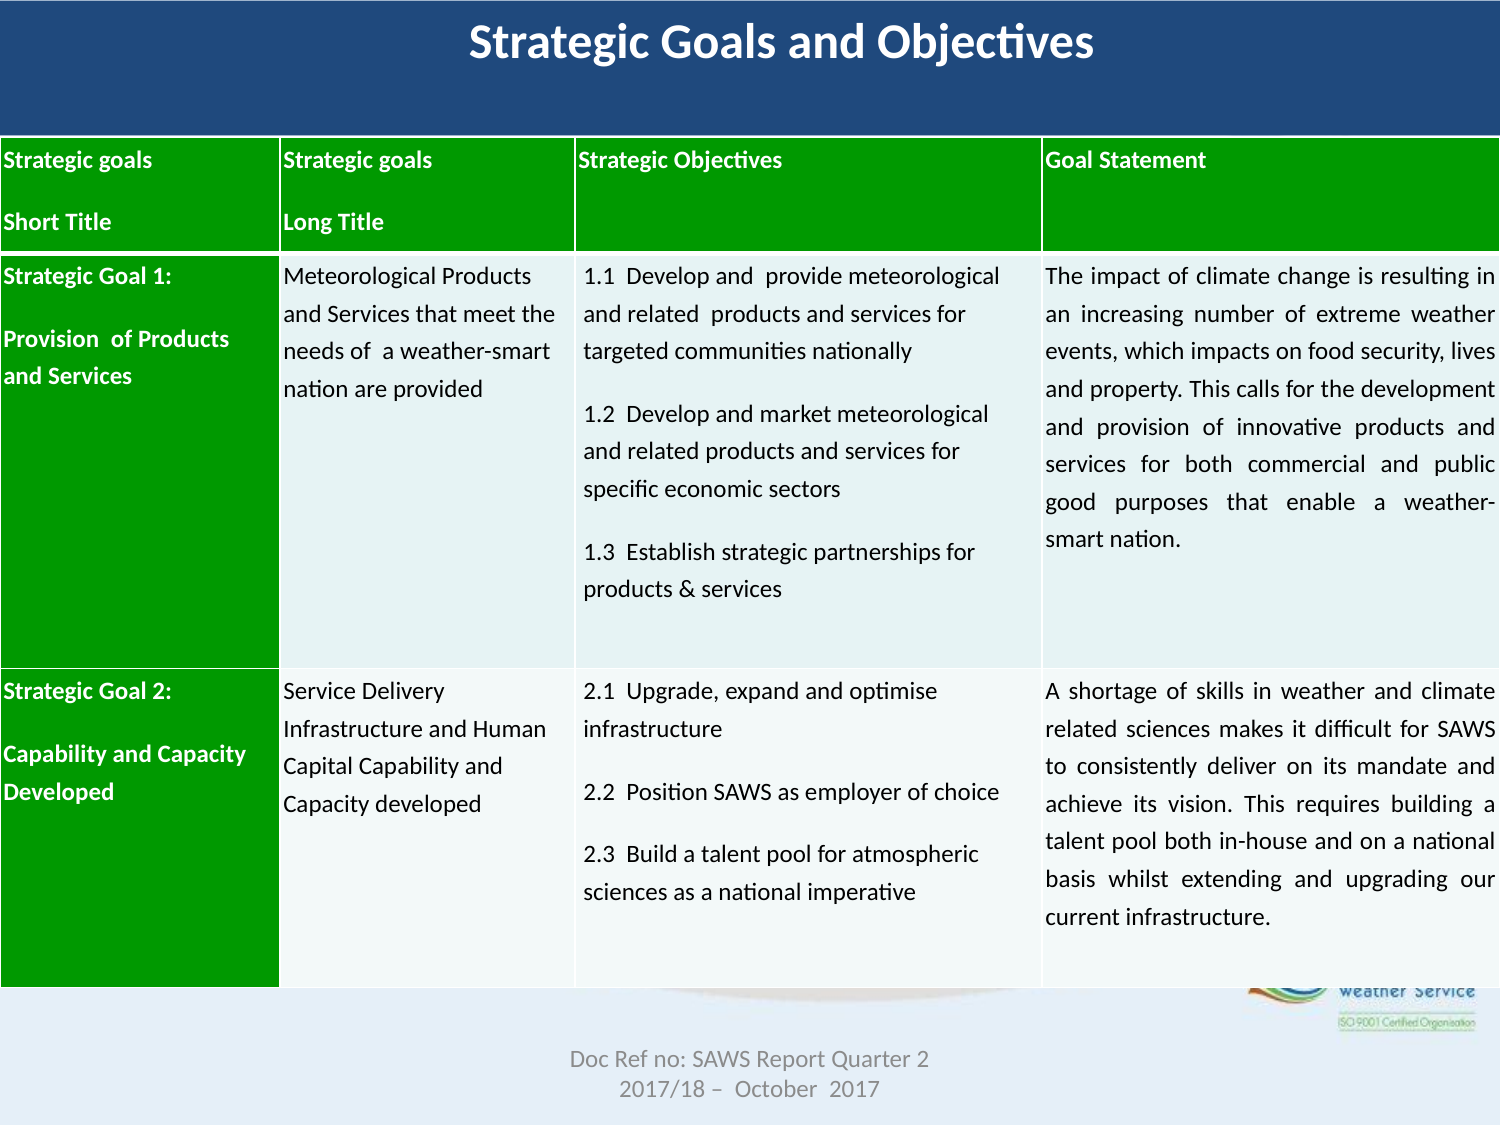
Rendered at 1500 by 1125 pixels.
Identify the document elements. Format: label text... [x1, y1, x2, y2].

table_cell Strategic Goal 2: Capability and Capacity Developed [1, 669, 279, 987]
table_cell Strategic Goal 1: Provision of Products and Services [1, 256, 279, 668]
table_cell 2.1 Upgrade, expand and optimise infrastructure 2.2 Position SAWS as employer of choice 2.3 Build a talent pool for atmospheric sciences as a national imperative [576, 669, 1041, 987]
text_box Strategic Goals and Objectives [0, 0, 1500, 136]
table_cell Service Delivery Infrastructure and Human Capital Capability and Capacity developed [281, 669, 574, 987]
table_header Strategic goals Short Title [1, 138, 279, 251]
table_header Goal Statement [1043, 138, 1499, 251]
table_cell Meteorological Products and Services that meet the needs of a weather-smart nation are provided [281, 256, 574, 668]
picture [0, 988, 1500, 1125]
footer Doc Ref no: SAWS Report Quarter 2 2017/18 – October 2017 [512, 1042, 988, 1103]
table_cell A shortage of skills in weather and climate related sciences makes it difficult for SAWS to consistently deliver on its mandate and achieve its vision. This requires building a talent pool both in-house and on a national basis whilst extending and upgrading our current infrastructure. [1043, 669, 1499, 987]
table_header Strategic Objectives [576, 138, 1041, 251]
table_cell 1.1 Develop and provide meteorological and related products and services for targeted communities nationally 1.2 Develop and market meteorological and related products and services for specific economic sectors 1.3 Establish strategic partnerships for products & services [576, 256, 1041, 668]
table_header Strategic goals Long Title [281, 138, 574, 251]
table_cell The impact of climate change is resulting in an increasing number of extreme weather events, which impacts on food security, lives and property. This calls for the development and provision of innovative products and services for both commercial and public good purposes that enable a weather- smart nation. [1043, 256, 1499, 668]
